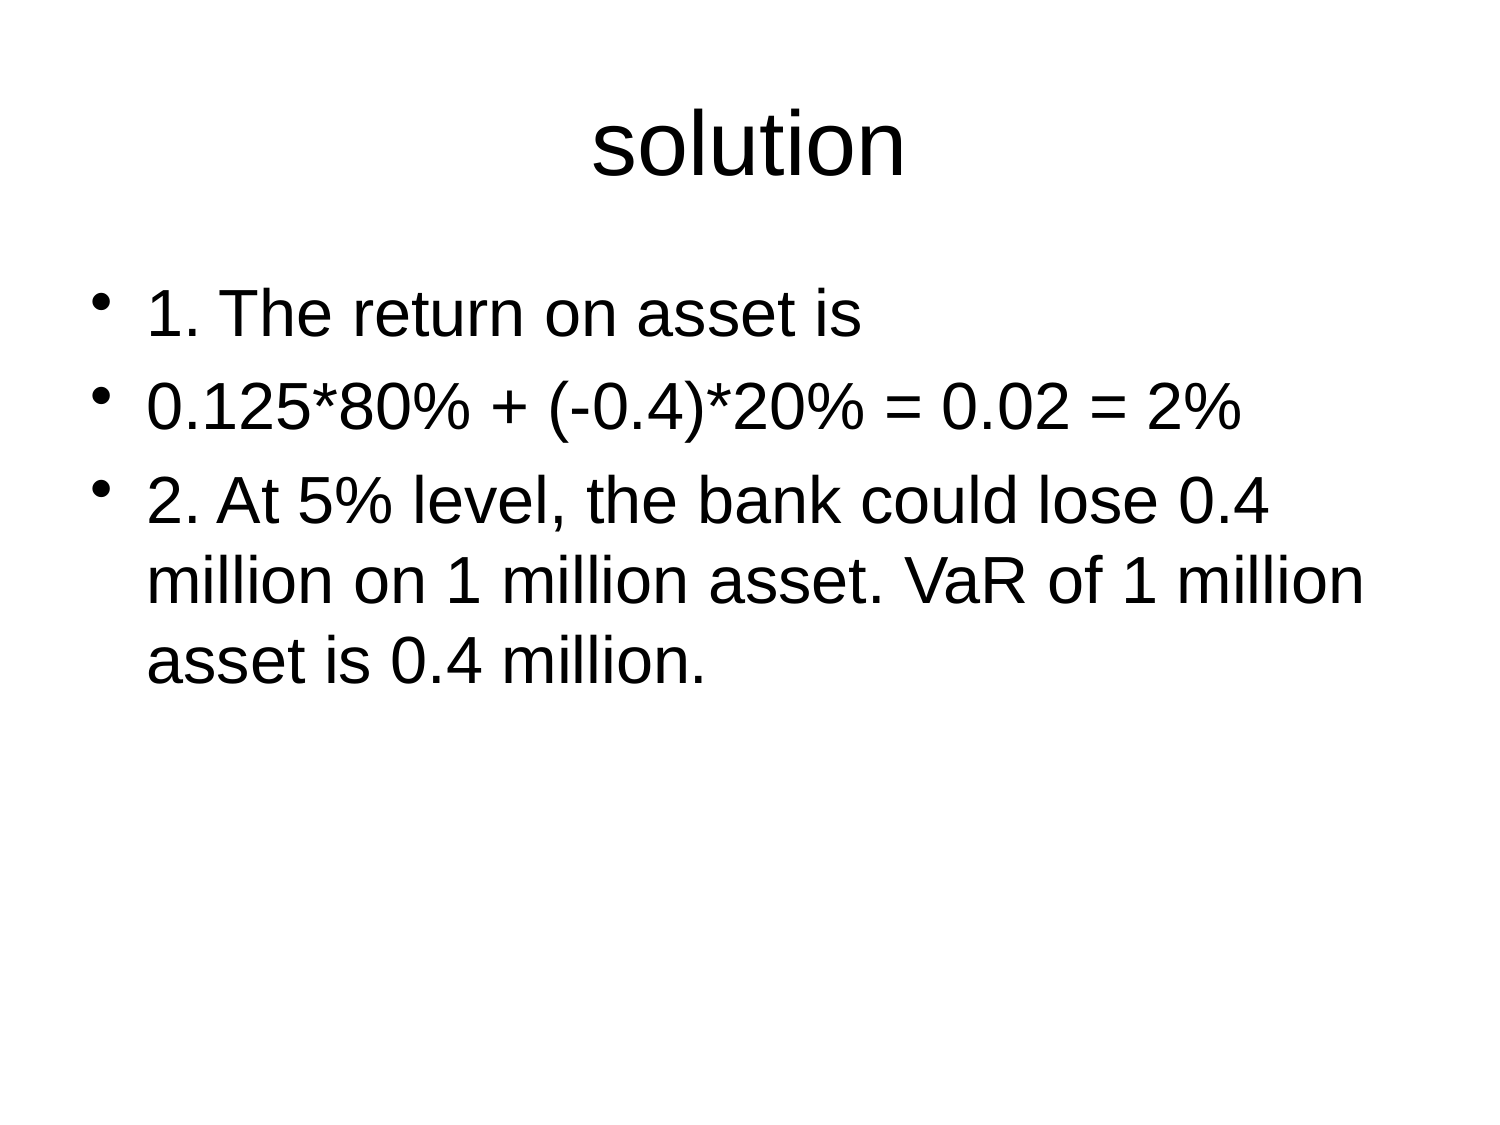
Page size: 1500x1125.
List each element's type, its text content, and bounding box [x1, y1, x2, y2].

list 1. The return on asset is 0.125*80% + (-0.4)*20% = 0.02 = 2% 2. At 5% level, the bank could lose 0.4 million on 1 million asset. VaR of 1 million asset is 0.4 million. [75, 262, 1425, 1005]
title solution [75, 45, 1425, 233]
